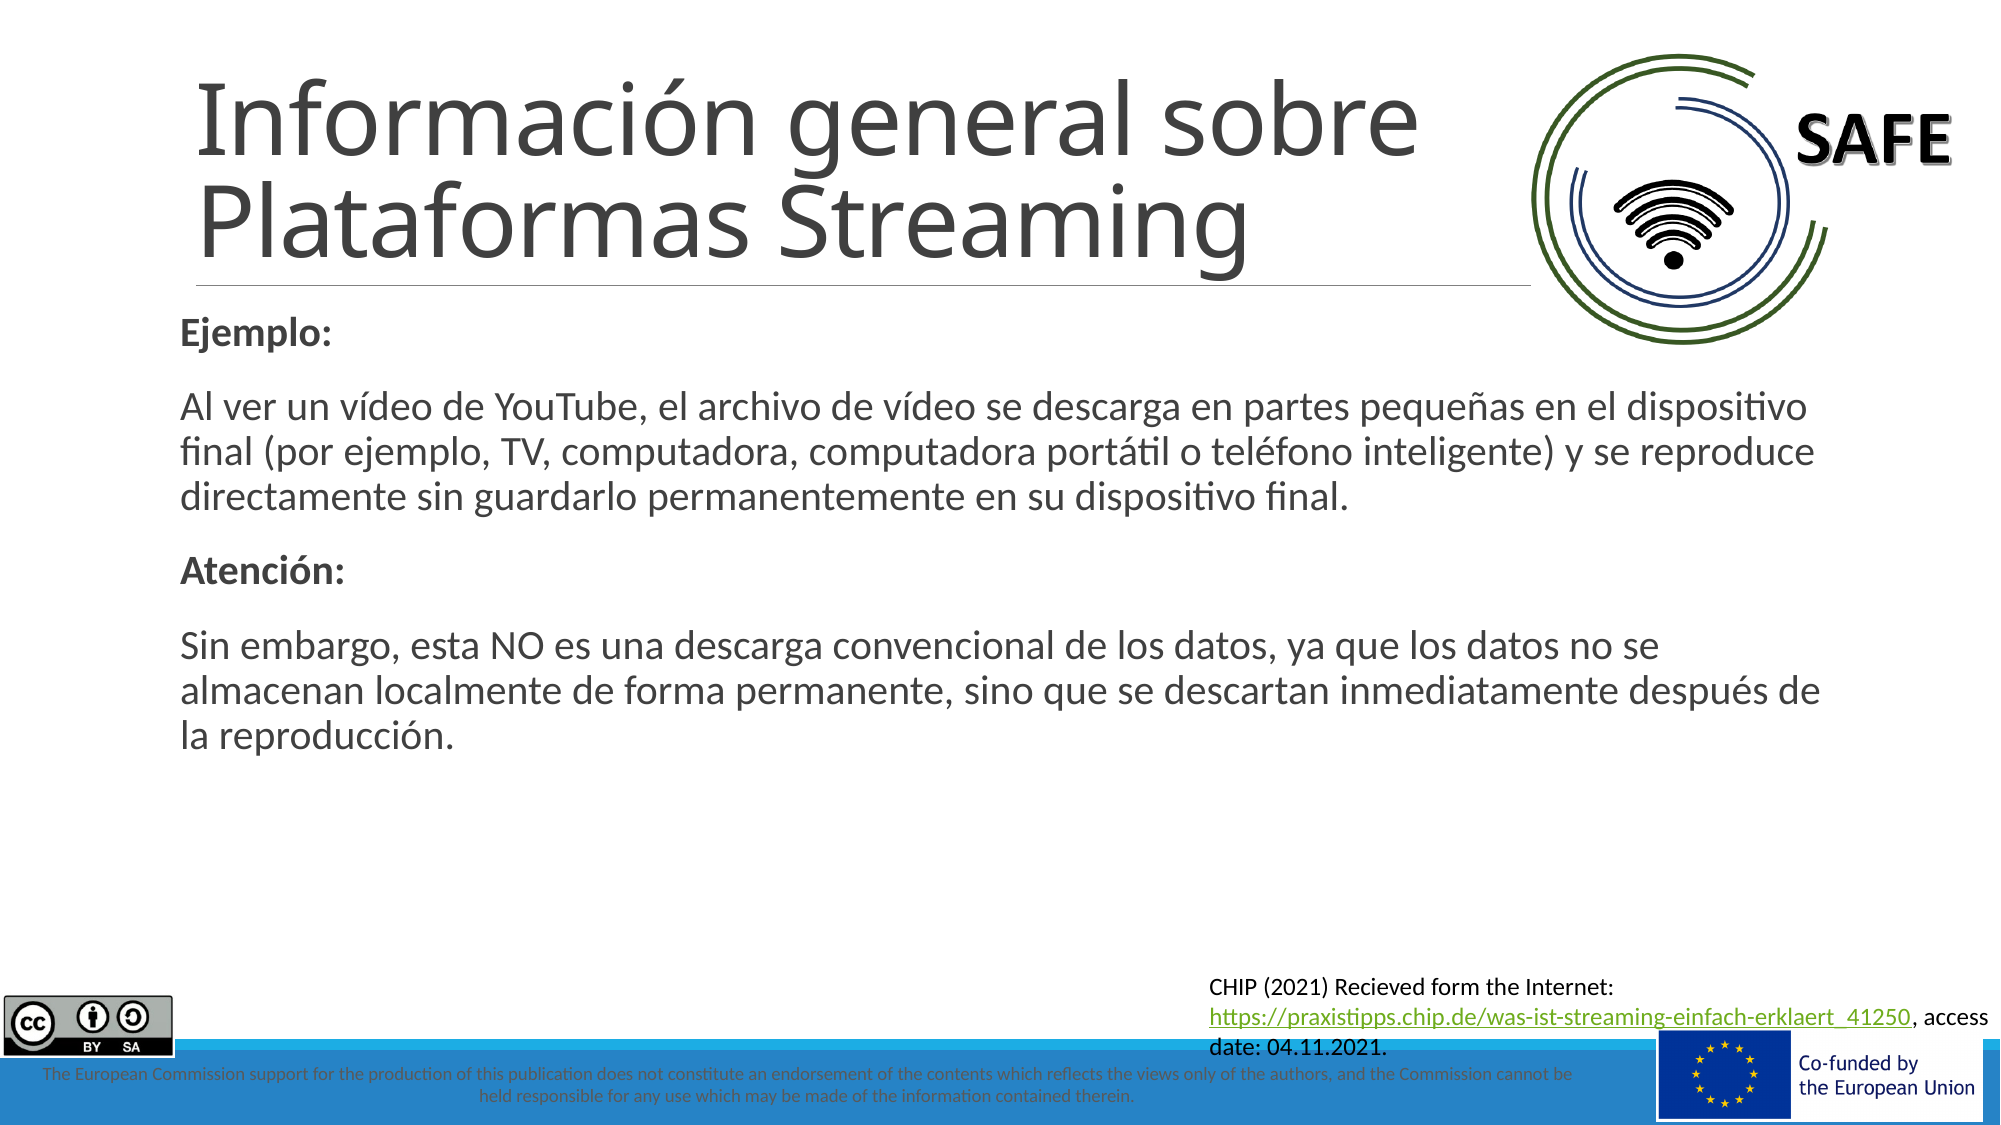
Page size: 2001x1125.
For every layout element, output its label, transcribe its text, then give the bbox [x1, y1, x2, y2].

text_box CHIP (2021) Recieved form the Internet: https://praxistipps.chip.de/was-ist-streaming-einfach-erklaert_41250, access date: 04.11.2021. [1194, 962, 2000, 1068]
picture [1656, 1068, 1983, 1122]
picture [0, 991, 175, 1058]
list Ejemplo: Al ver un vídeo de YouTube, el archivo de vídeo se descarga en partes pequeñas en el dispositivo final (por ejemplo, TV, computadora, computadora portátil o teléfono inteligente) y se reproduce directamente sin guardarlo permanentemente en su dispositivo final. Atención: Sin embargo, esta NO es una descarga convencional de los datos, ya que los datos no se almacenan localmente de forma permanente, sino que se descartan inmediatamente después de la reproducción. [180, 302, 1830, 963]
picture [1531, 45, 1958, 354]
title Información general sobre Plataformas Streaming [180, 47, 1830, 285]
